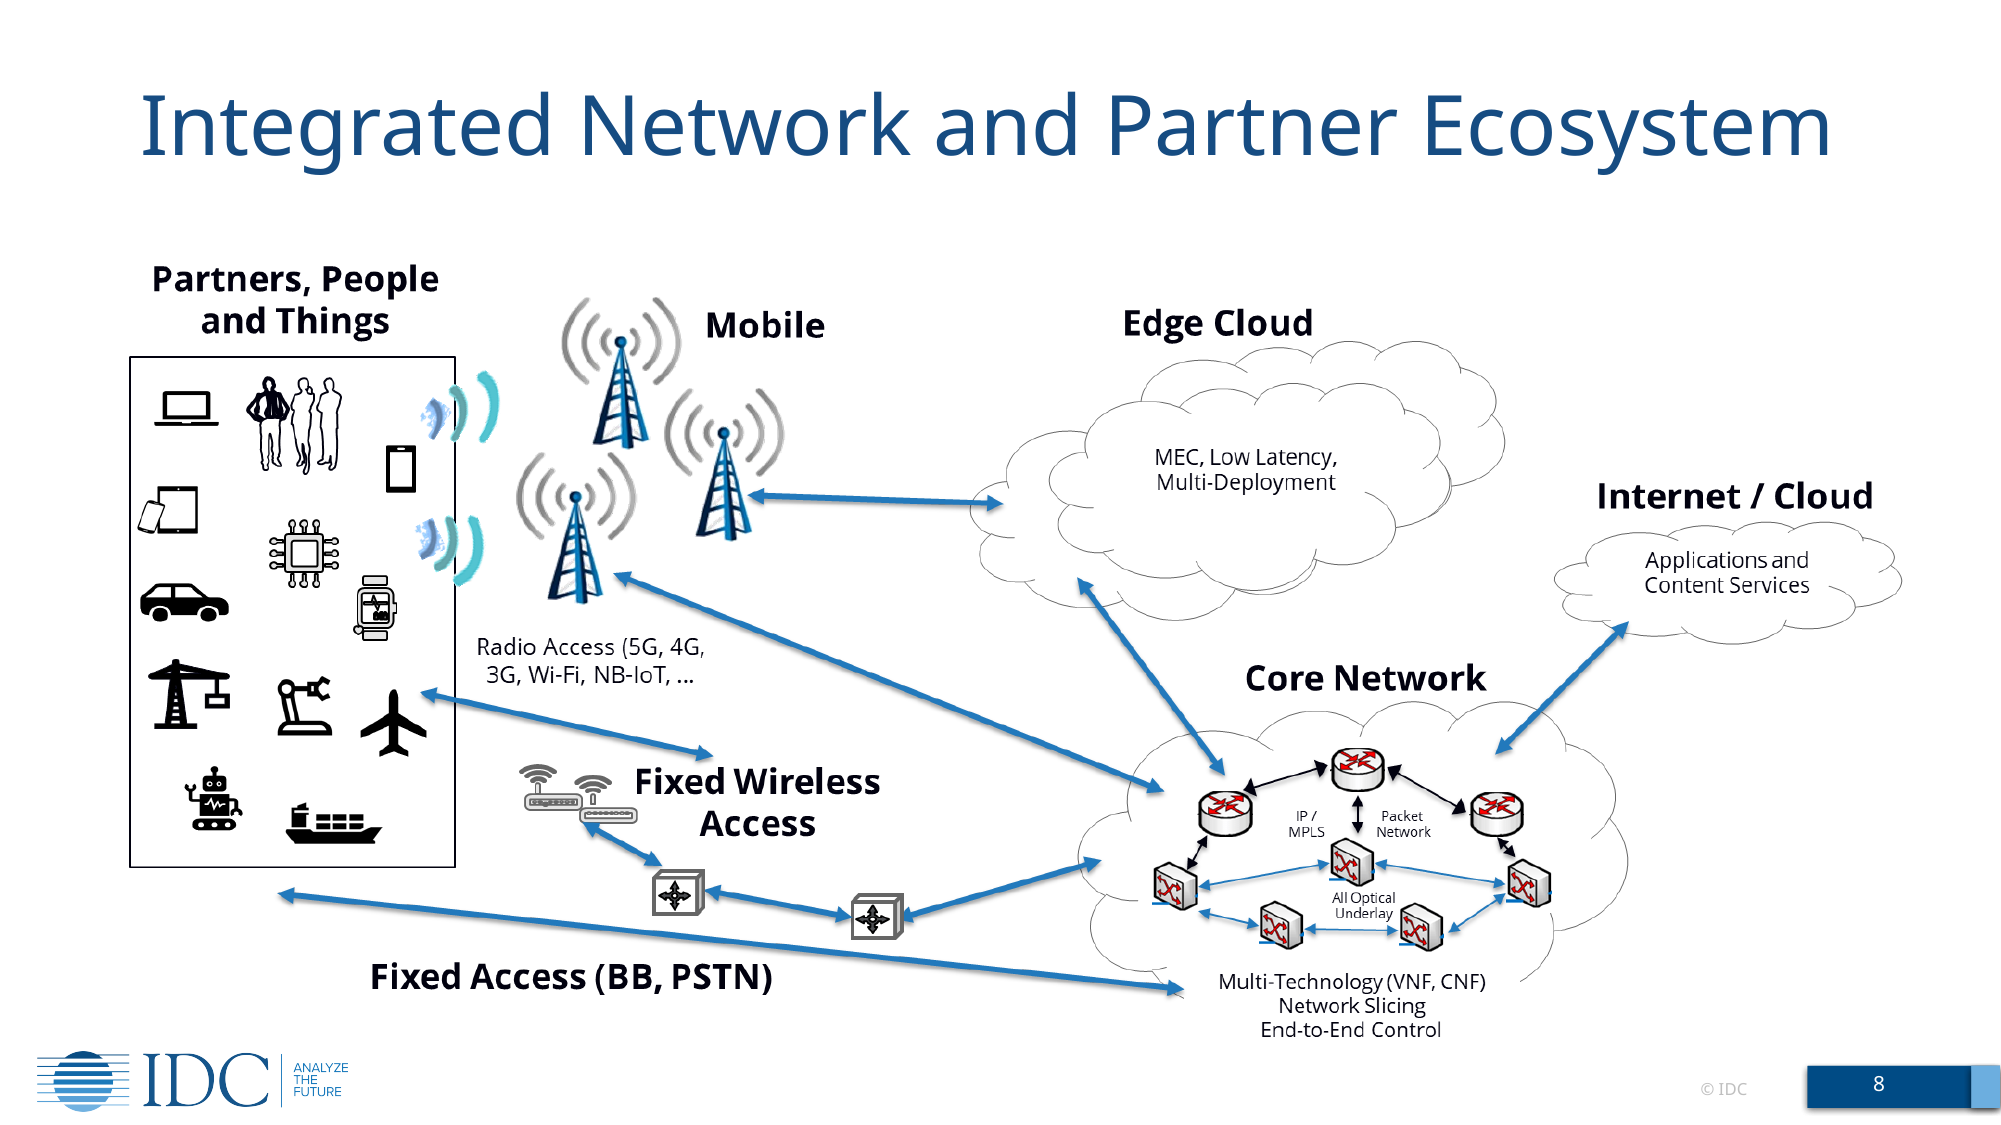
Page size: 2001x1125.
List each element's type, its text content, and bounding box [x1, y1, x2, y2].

footer © IDC [1337, 1071, 1763, 1115]
title Integrated Network and Partner Ecosystem [125, 45, 1900, 200]
slide_number 8 [1763, 1071, 1900, 1115]
picture [37, 246, 1922, 1112]
